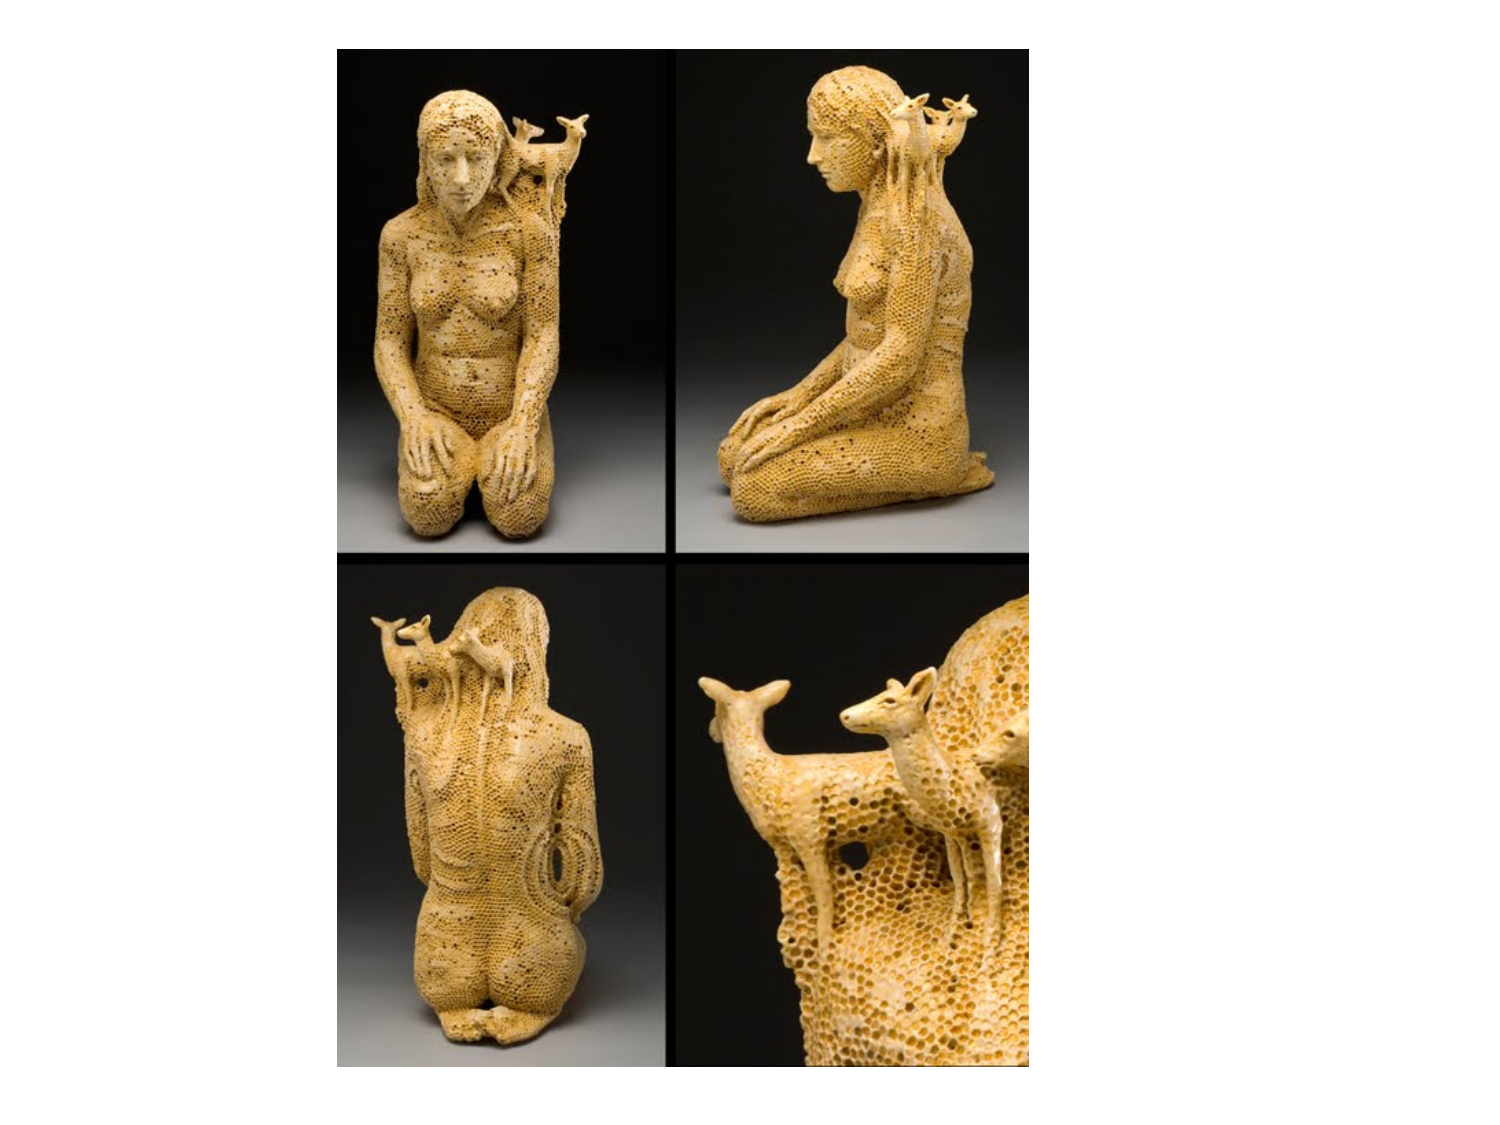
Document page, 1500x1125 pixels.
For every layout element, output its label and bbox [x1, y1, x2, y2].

picture [337, 49, 1029, 1067]
